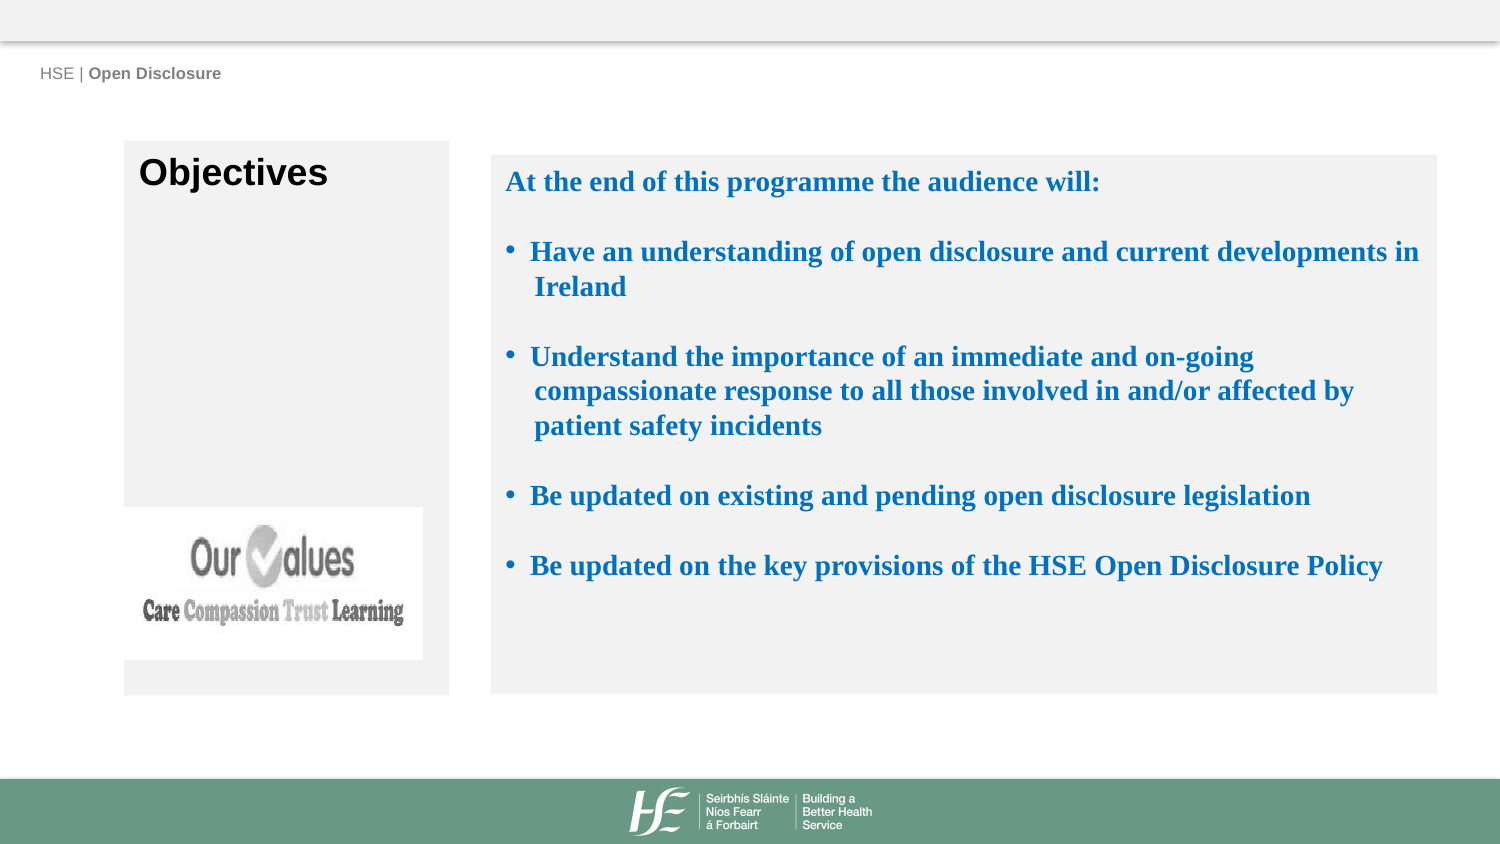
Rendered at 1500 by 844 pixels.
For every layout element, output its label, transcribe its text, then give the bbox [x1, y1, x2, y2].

picture [123, 507, 423, 660]
text_box At the end of this programme the audience will: Have an understanding of open disclosure and current developments in Ireland Understand the importance of an immediate and on-going compassionate response to all those involved in and/or affected by patient safety incidents Be updated on existing and pending open disclosure legislation Be updated on the key provisions of the HSE Open Disclosure Policy [490, 154, 1438, 694]
picture [616, 785, 884, 838]
text_box Objectives [124, 140, 450, 696]
